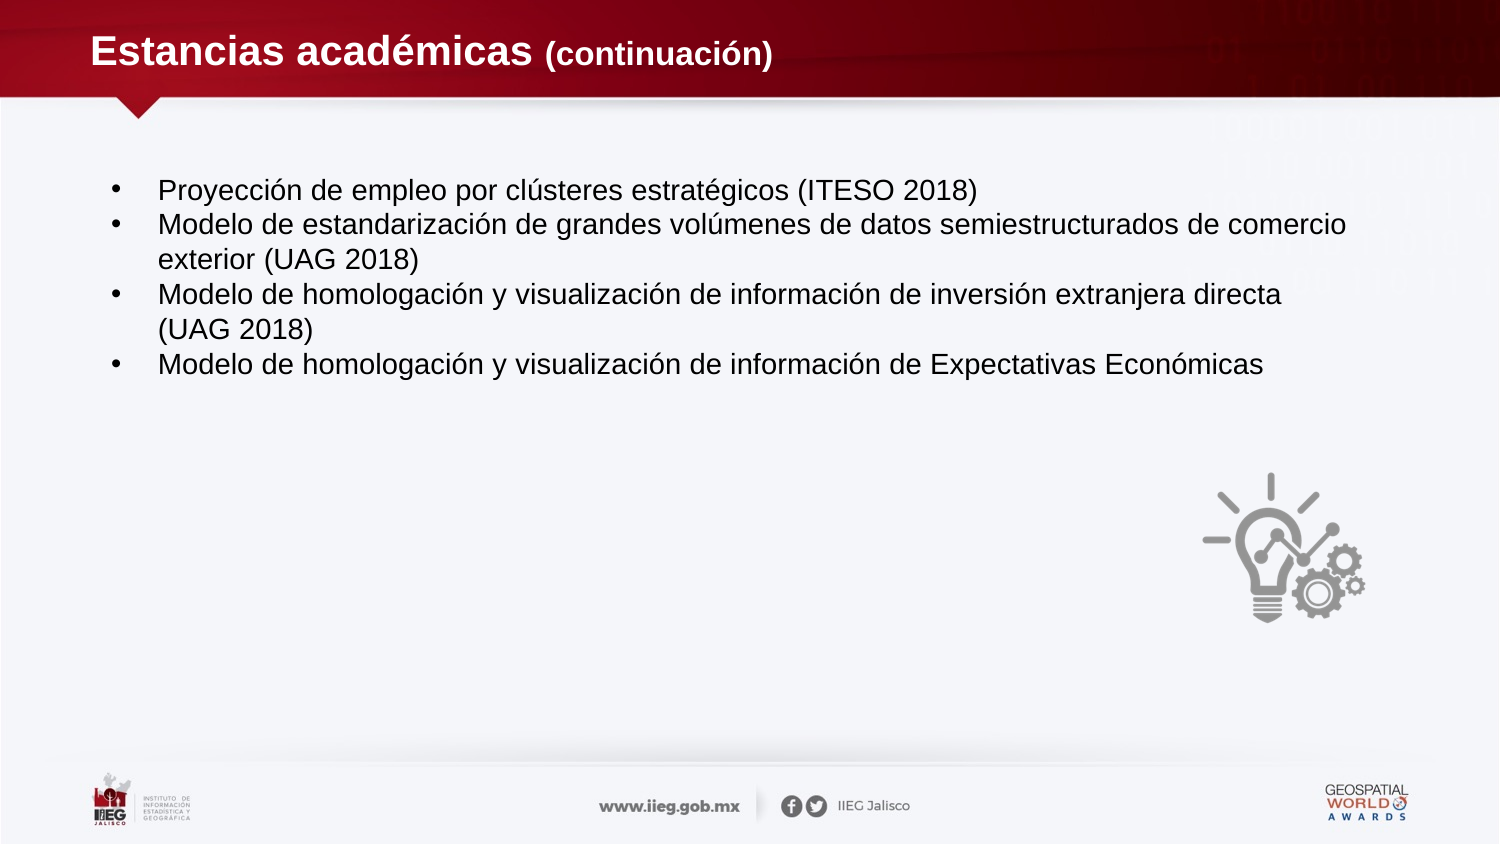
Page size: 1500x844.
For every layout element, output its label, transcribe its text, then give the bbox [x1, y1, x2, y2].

text_box Proyección de empleo por clústeres estratégicos (ITESO 2018) Modelo de estandarización de grandes volúmenes de datos semiestructurados de comercio exterior (UAG 2018) Modelo de homologación y visualización de información de inversión extranjera directa (UAG 2018) Modelo de homologación y visualización de información de Expectativas Económicas [96, 163, 1370, 388]
picture [0, 0, 1500, 844]
title Estancias académicas (continuación) [75, 0, 1425, 99]
